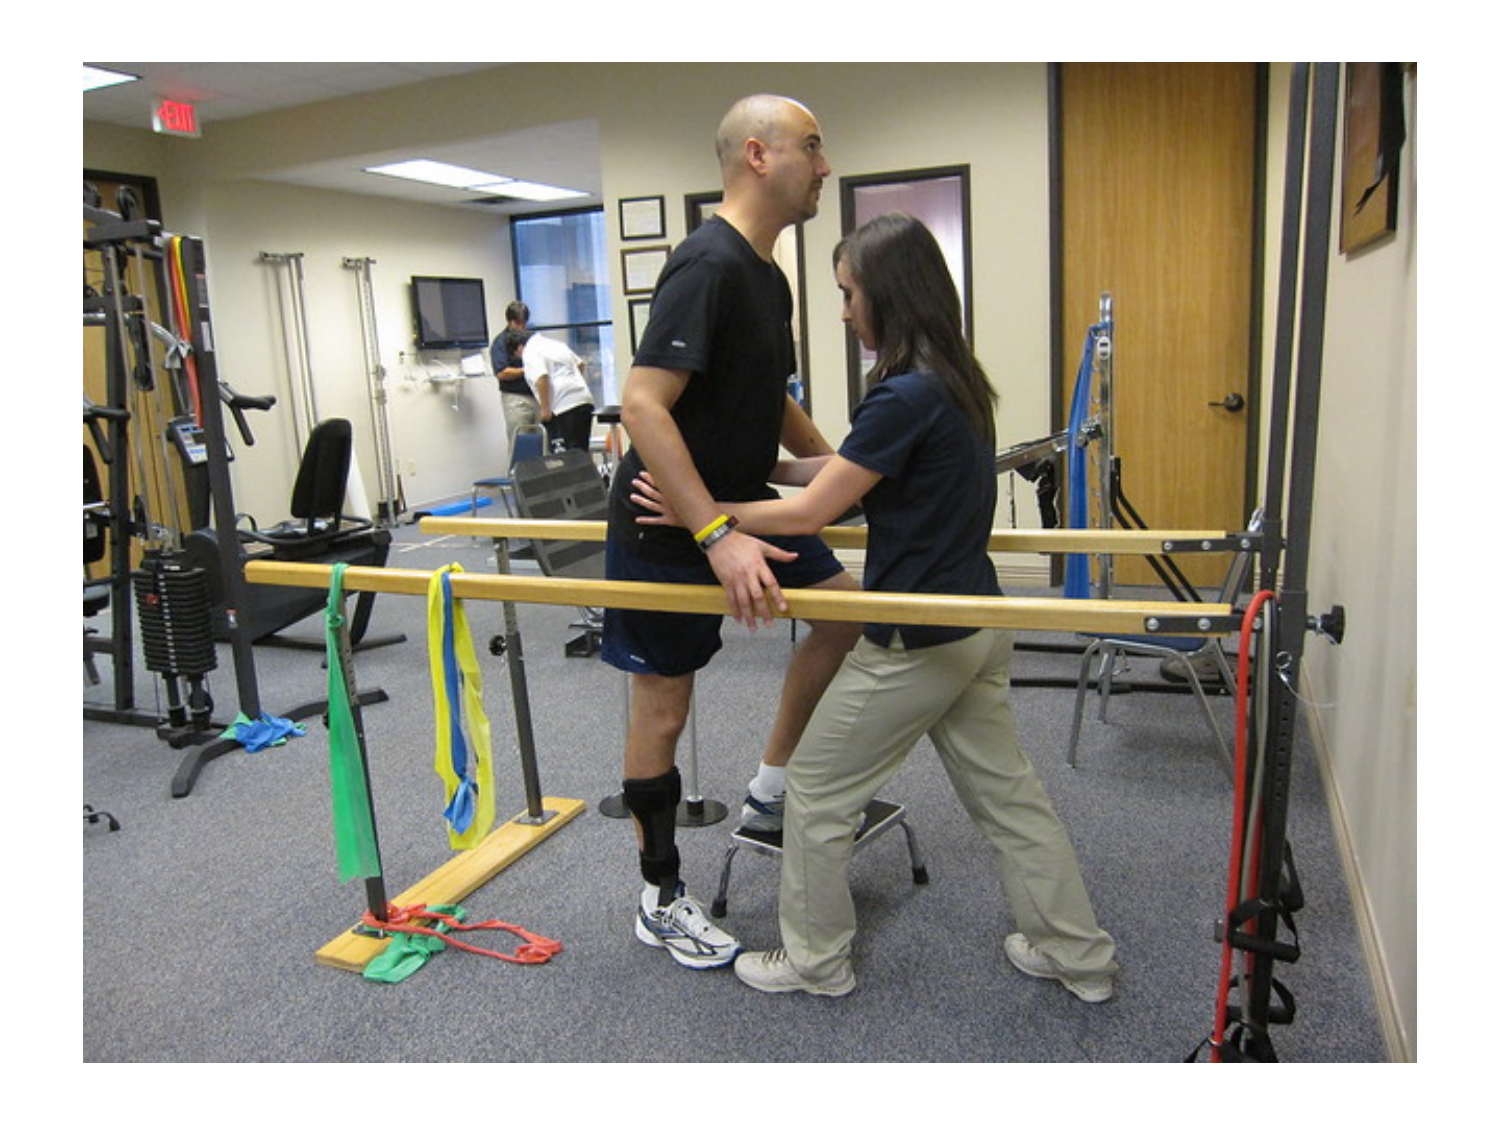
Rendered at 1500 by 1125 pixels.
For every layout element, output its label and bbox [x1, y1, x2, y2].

picture [83, 62, 1417, 1063]
